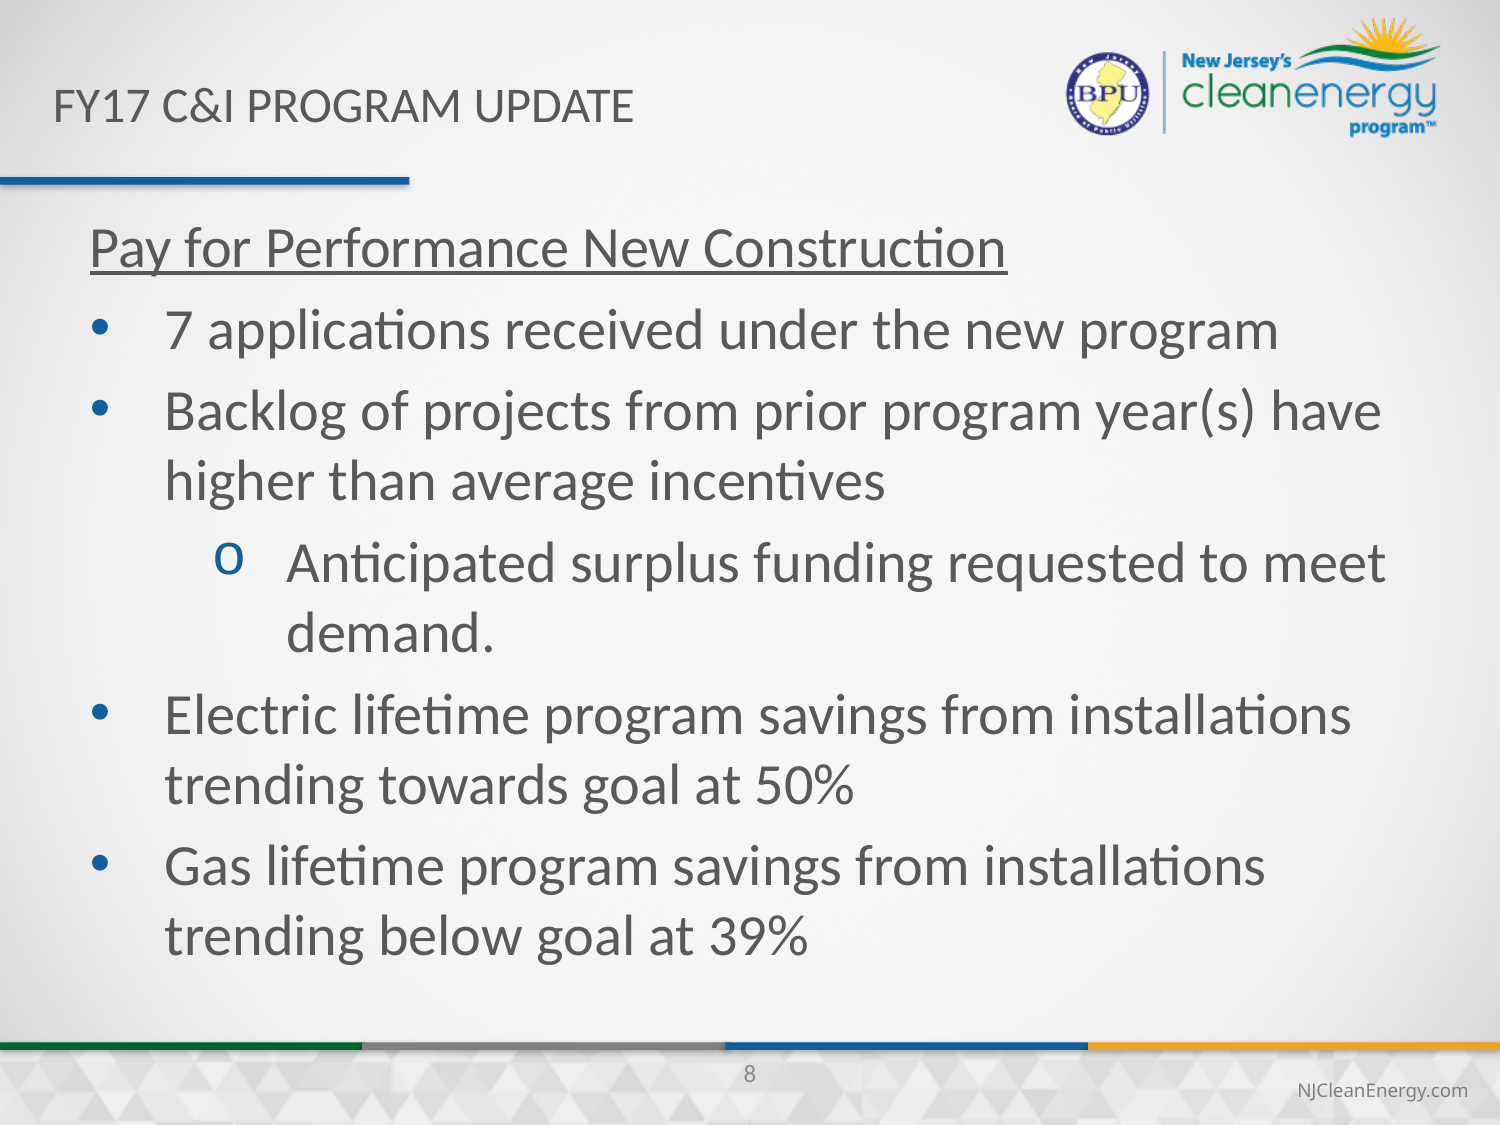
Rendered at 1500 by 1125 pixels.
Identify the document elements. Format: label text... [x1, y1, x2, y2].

picture [0, 0, 1500, 1042]
list FY17 C&I Program update [38, 65, 1040, 176]
slide_number 8 [581, 1042, 919, 1103]
picture [0, 1050, 1500, 1125]
list Pay for Performance New Construction 7 applications received under the new program Backlog of projects from prior program year(s) have higher than average incentives Anticipated surplus funding requested to meet demand. Electric lifetime program savings from installations trending towards goal at 50% Gas lifetime program savings from installations trending below goal at 39% [75, 201, 1425, 1032]
